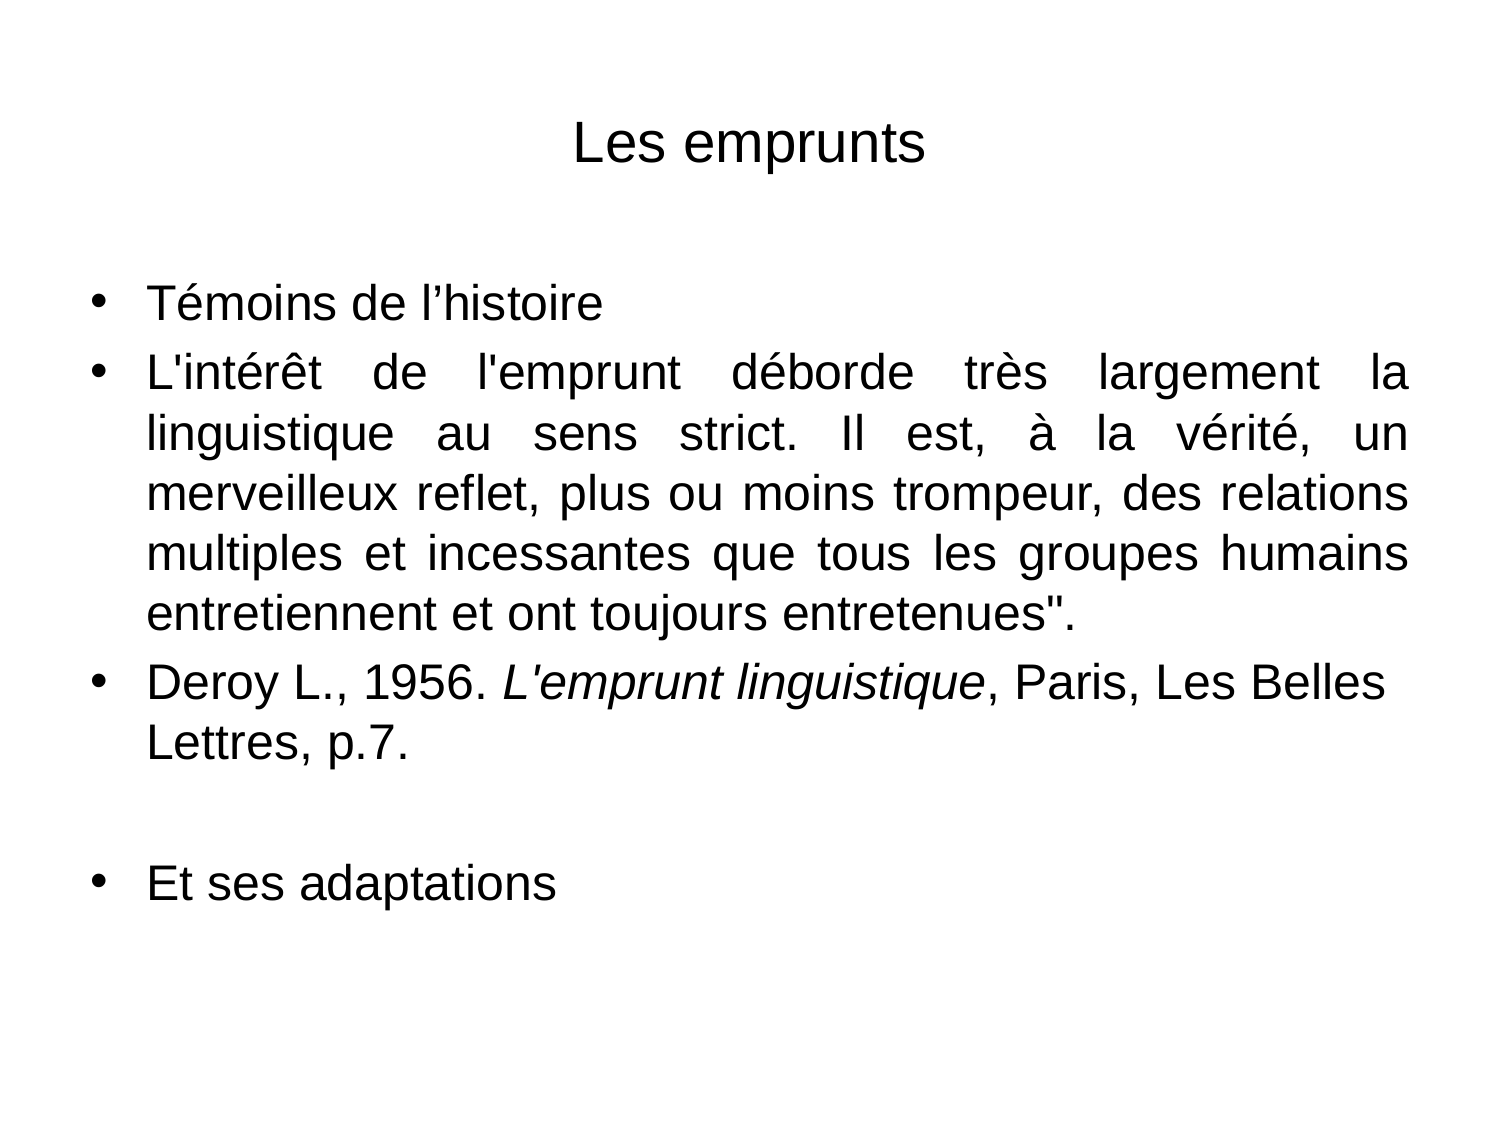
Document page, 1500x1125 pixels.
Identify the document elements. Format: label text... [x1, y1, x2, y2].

list Témoins de l’histoire L'intérêt de l'emprunt déborde très largement la linguistique au sens strict. Il est, à la vérité, un merveilleux reflet, plus ou moins trompeur, des relations multiples et incessantes que tous les groupes humains entretiennent et ont toujours entretenues". Deroy L., 1956. L'emprunt linguistique, Paris, Les Belles Lettres, p.7. Et ses adaptations [75, 262, 1425, 1005]
title Les emprunts [75, 45, 1425, 233]
